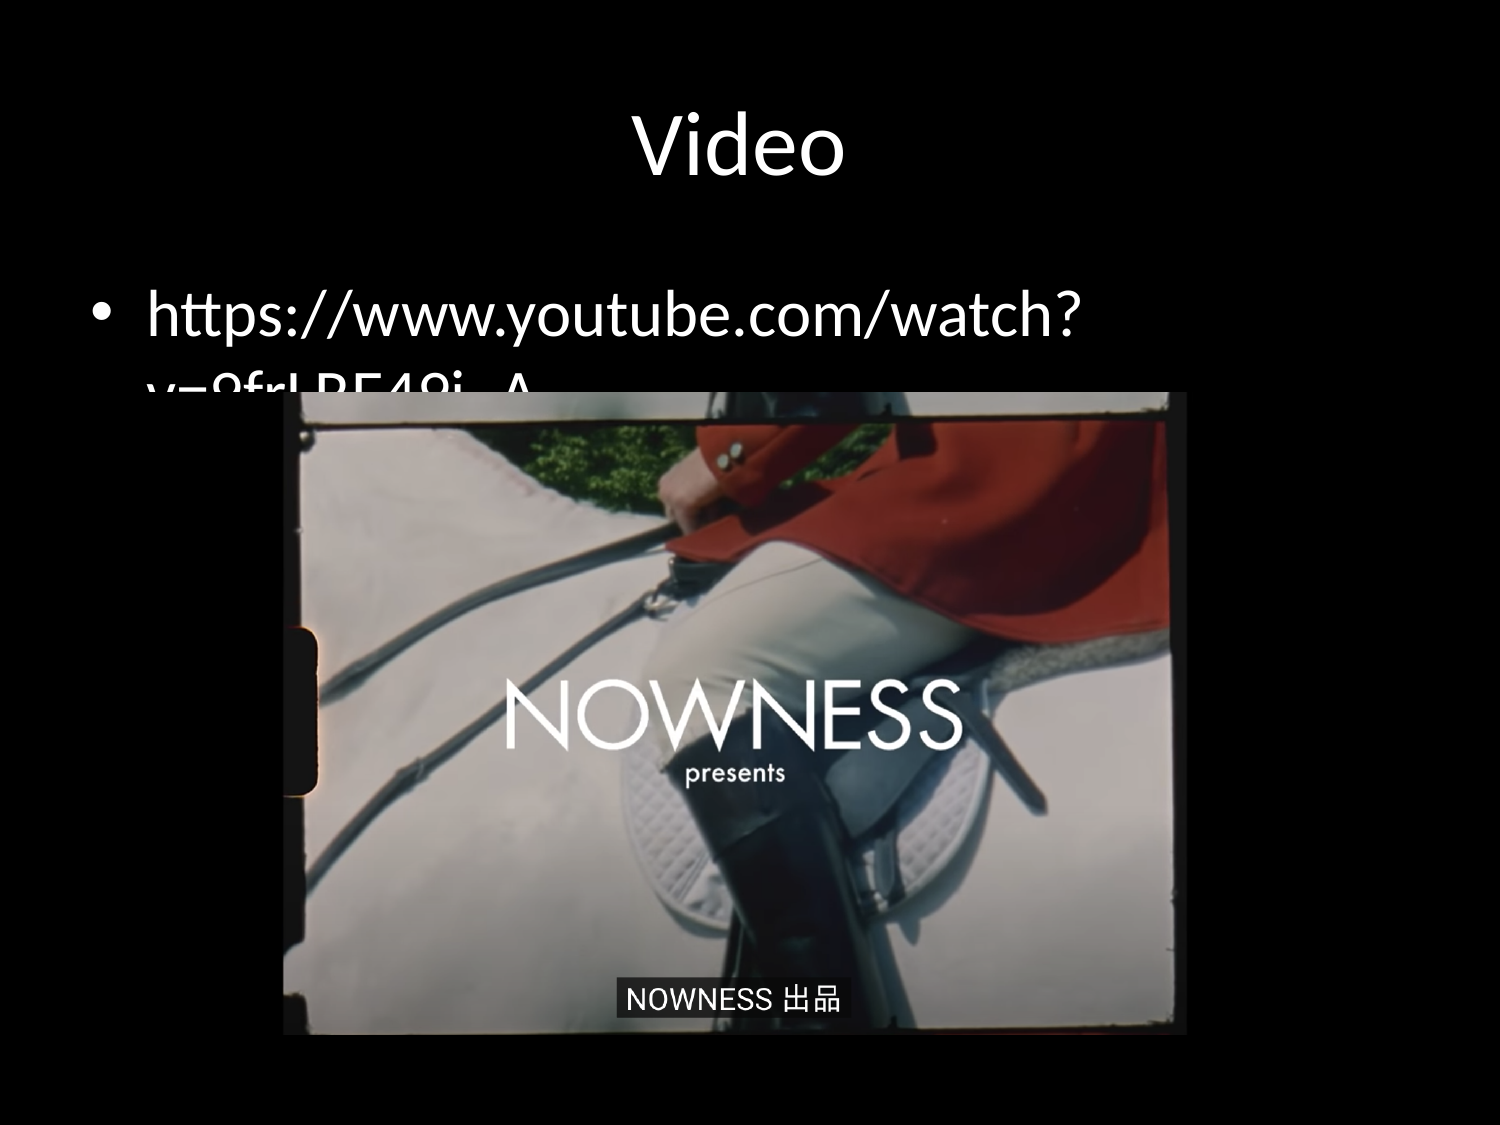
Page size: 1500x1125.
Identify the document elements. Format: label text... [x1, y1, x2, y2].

title Video [75, 45, 1425, 233]
list https://www.youtube.com/watch?v=9frLRE49i_A [75, 262, 1425, 1005]
picture [125, 392, 1341, 1036]
